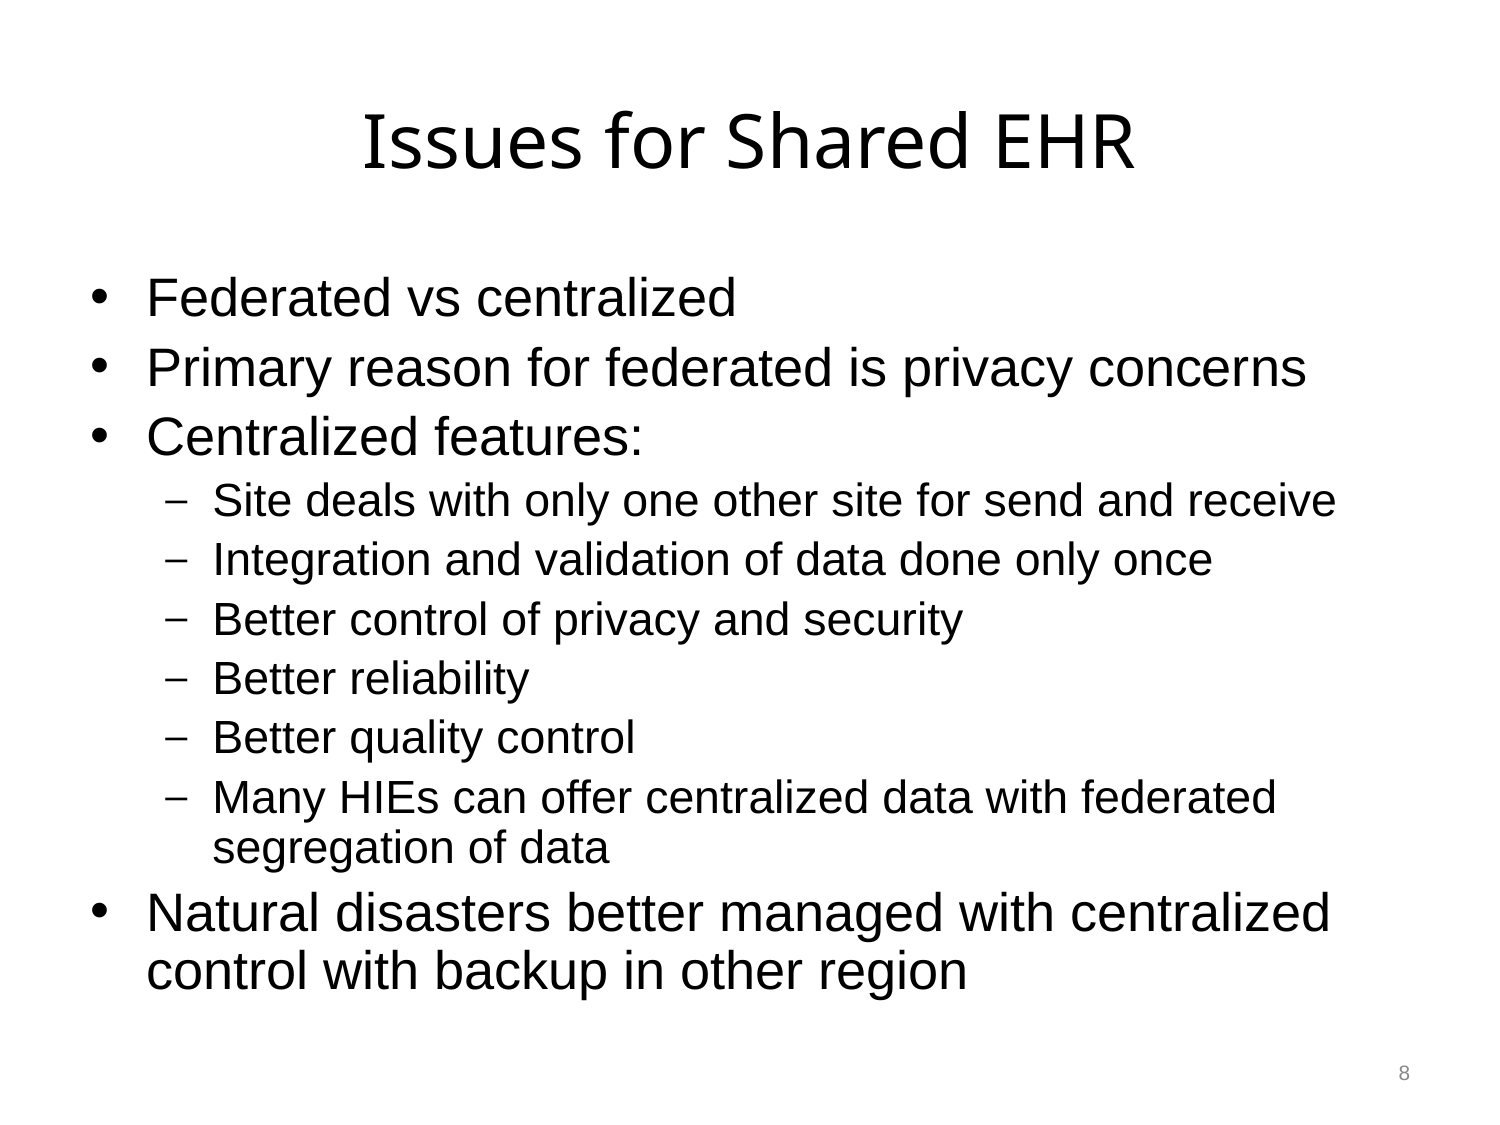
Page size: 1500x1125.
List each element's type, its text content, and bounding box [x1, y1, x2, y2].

title Issues for Shared EHR [75, 45, 1425, 233]
list Federated vs centralized Primary reason for federated is privacy concerns Centralized features: Site deals with only one other site for send and receive Integration and validation of data done only once Better control of privacy and security Better reliability Better quality control Many HIEs can offer centralized data with federated segregation of data Natural disasters better managed with centralized control with backup in other region [75, 262, 1425, 1013]
slide_number 8 [1341, 1027, 1425, 1118]
